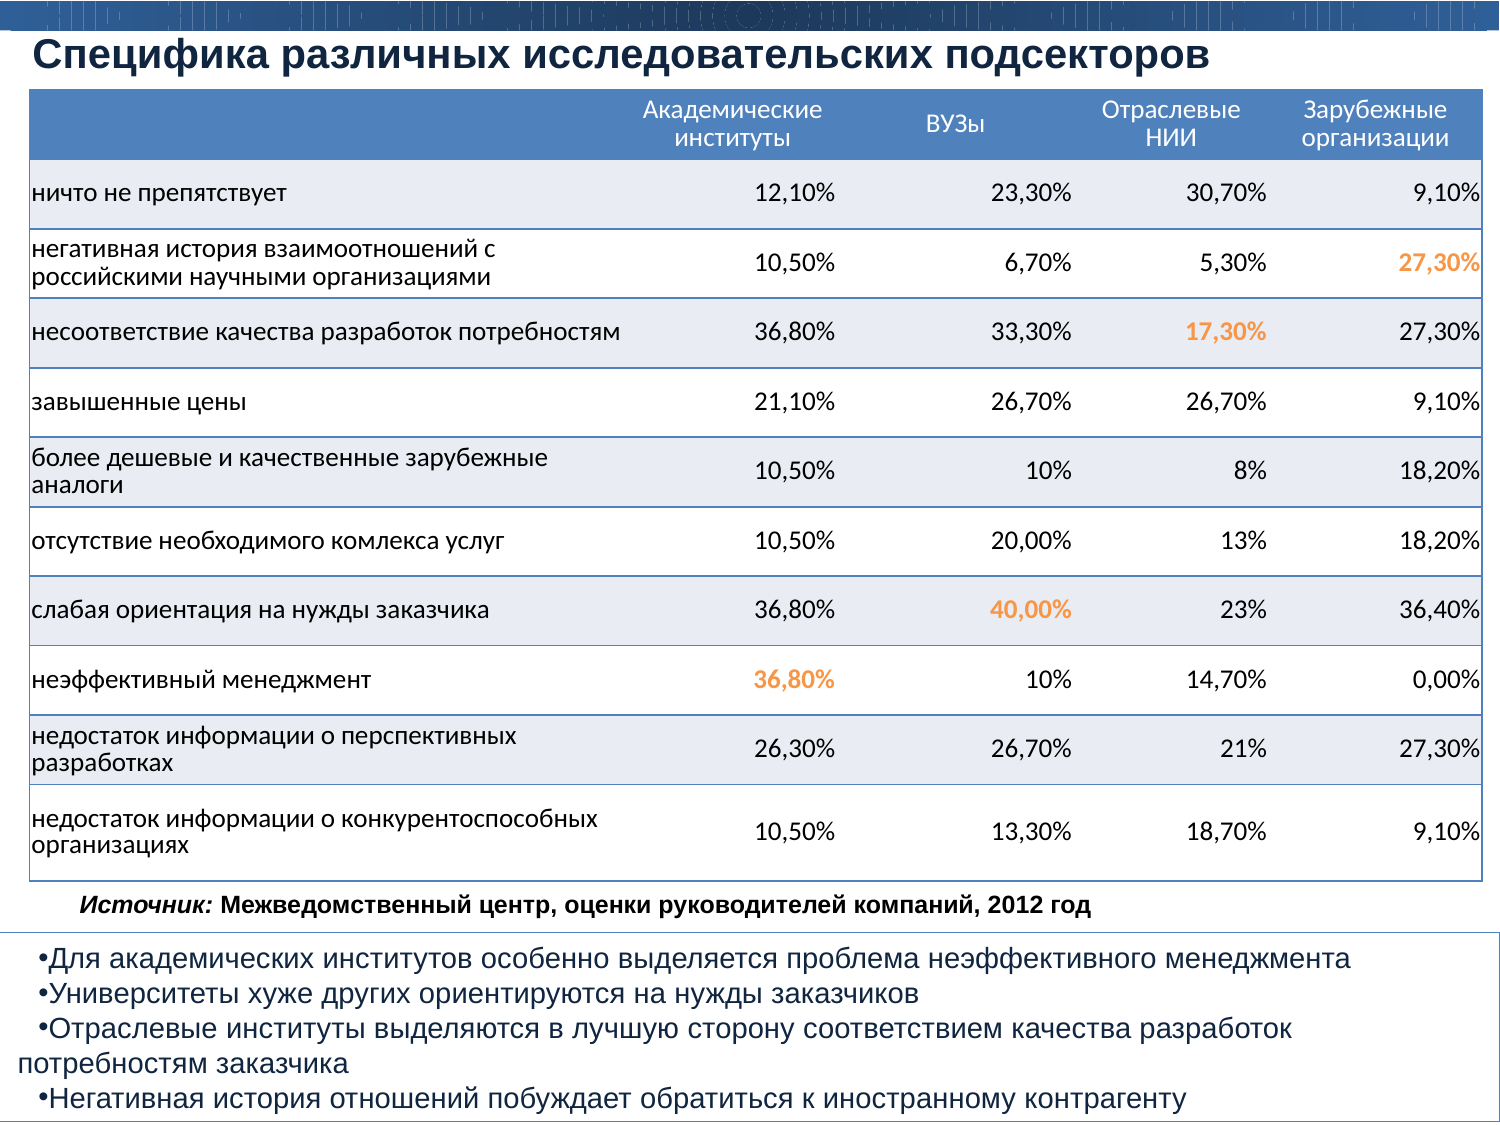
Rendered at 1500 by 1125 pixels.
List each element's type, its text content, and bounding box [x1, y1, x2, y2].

table_cell 20,00% [837, 508, 1074, 575]
text_box [0, 0, 1500, 32]
table_cell 36,80% [628, 646, 837, 714]
table_cell 14,70% [1074, 646, 1269, 714]
table_cell 18,20% [1269, 438, 1481, 506]
table_header [30, 91, 628, 159]
table_cell несоответствие качества разработок потребностям [30, 299, 628, 367]
table_cell 10,50% [628, 508, 837, 575]
table_cell 5,30% [1074, 230, 1269, 297]
table_cell 0,00% [1269, 646, 1481, 714]
table_cell 10% [837, 438, 1074, 506]
table_cell более дешевые и качественные зарубежные аналоги [30, 438, 628, 506]
table_cell 9,10% [1269, 369, 1481, 436]
table_header Отраслевые НИИ [1074, 91, 1269, 159]
table_cell 10% [837, 646, 1074, 714]
table_cell 17,30% [1074, 299, 1269, 367]
table_cell 36,80% [628, 577, 837, 645]
table_cell 10,50% [628, 230, 837, 297]
table_cell недостаток информации о перспективных разработках [30, 716, 628, 784]
table_cell 10,50% [628, 438, 837, 506]
table_cell 13% [1074, 508, 1269, 575]
text_box Источник: Межведомственный центр, оценки руководителей компаний, 2012 год [64, 881, 1293, 927]
table_cell 23% [1074, 577, 1269, 645]
table_cell отсутствие необходимого комлекса услуг [30, 508, 628, 575]
table_cell 27,30% [1269, 230, 1481, 297]
table_cell 36,80% [628, 299, 837, 367]
table_cell ничто не препятствует [30, 160, 628, 228]
text_box Для академических институтов особенно выделяется проблема неэффективного менеджмента Университеты хуже других ориентируются на нужды заказчиков Отраслевые институты выделяются в лучшую сторону соответствием качества разработок потребностям заказчика Негативная история отношений побуждает обратиться к иностранному контрагенту [0, 932, 1500, 1122]
table_cell негативная история взаимоотношений с российскими научными организациями [30, 230, 628, 297]
table_header ВУЗы [837, 91, 1074, 159]
table_header Академические институты [628, 91, 837, 159]
table_cell 9,10% [1269, 785, 1481, 880]
table_cell 23,30% [837, 160, 1074, 228]
table_cell завышенные цены [30, 369, 628, 436]
table_cell 21,10% [628, 369, 837, 436]
table_cell 26,70% [837, 369, 1074, 436]
table_cell 40,00% [837, 577, 1074, 645]
table_cell 21% [1074, 716, 1269, 784]
table_cell 18,20% [1269, 508, 1481, 575]
table_cell 12,10% [628, 160, 837, 228]
table_cell 33,30% [837, 299, 1074, 367]
table_cell 27,30% [1269, 299, 1481, 367]
table_cell 26,30% [628, 716, 837, 784]
table_cell 26,70% [837, 716, 1074, 784]
table_cell 9,10% [1269, 160, 1481, 228]
table_cell недостаток информации о конкурентоспособных организациях [30, 785, 628, 880]
text_box Специфика различных исследовательских подсекторов [17, 19, 1436, 84]
table_cell неэффективный менеджмент [30, 646, 628, 714]
table_cell 18,70% [1074, 785, 1269, 880]
table_cell 8% [1074, 438, 1269, 506]
table_cell 26,70% [1074, 369, 1269, 436]
table_cell слабая ориентация на нужды заказчика [30, 577, 628, 645]
table_header Зарубежные организации [1269, 91, 1481, 159]
table_cell 6,70% [837, 230, 1074, 297]
table_cell 30,70% [1074, 160, 1269, 228]
table_cell 13,30% [837, 785, 1074, 880]
table_cell 36,40% [1269, 577, 1481, 645]
table_cell 10,50% [628, 785, 837, 880]
table_cell 27,30% [1269, 716, 1481, 784]
